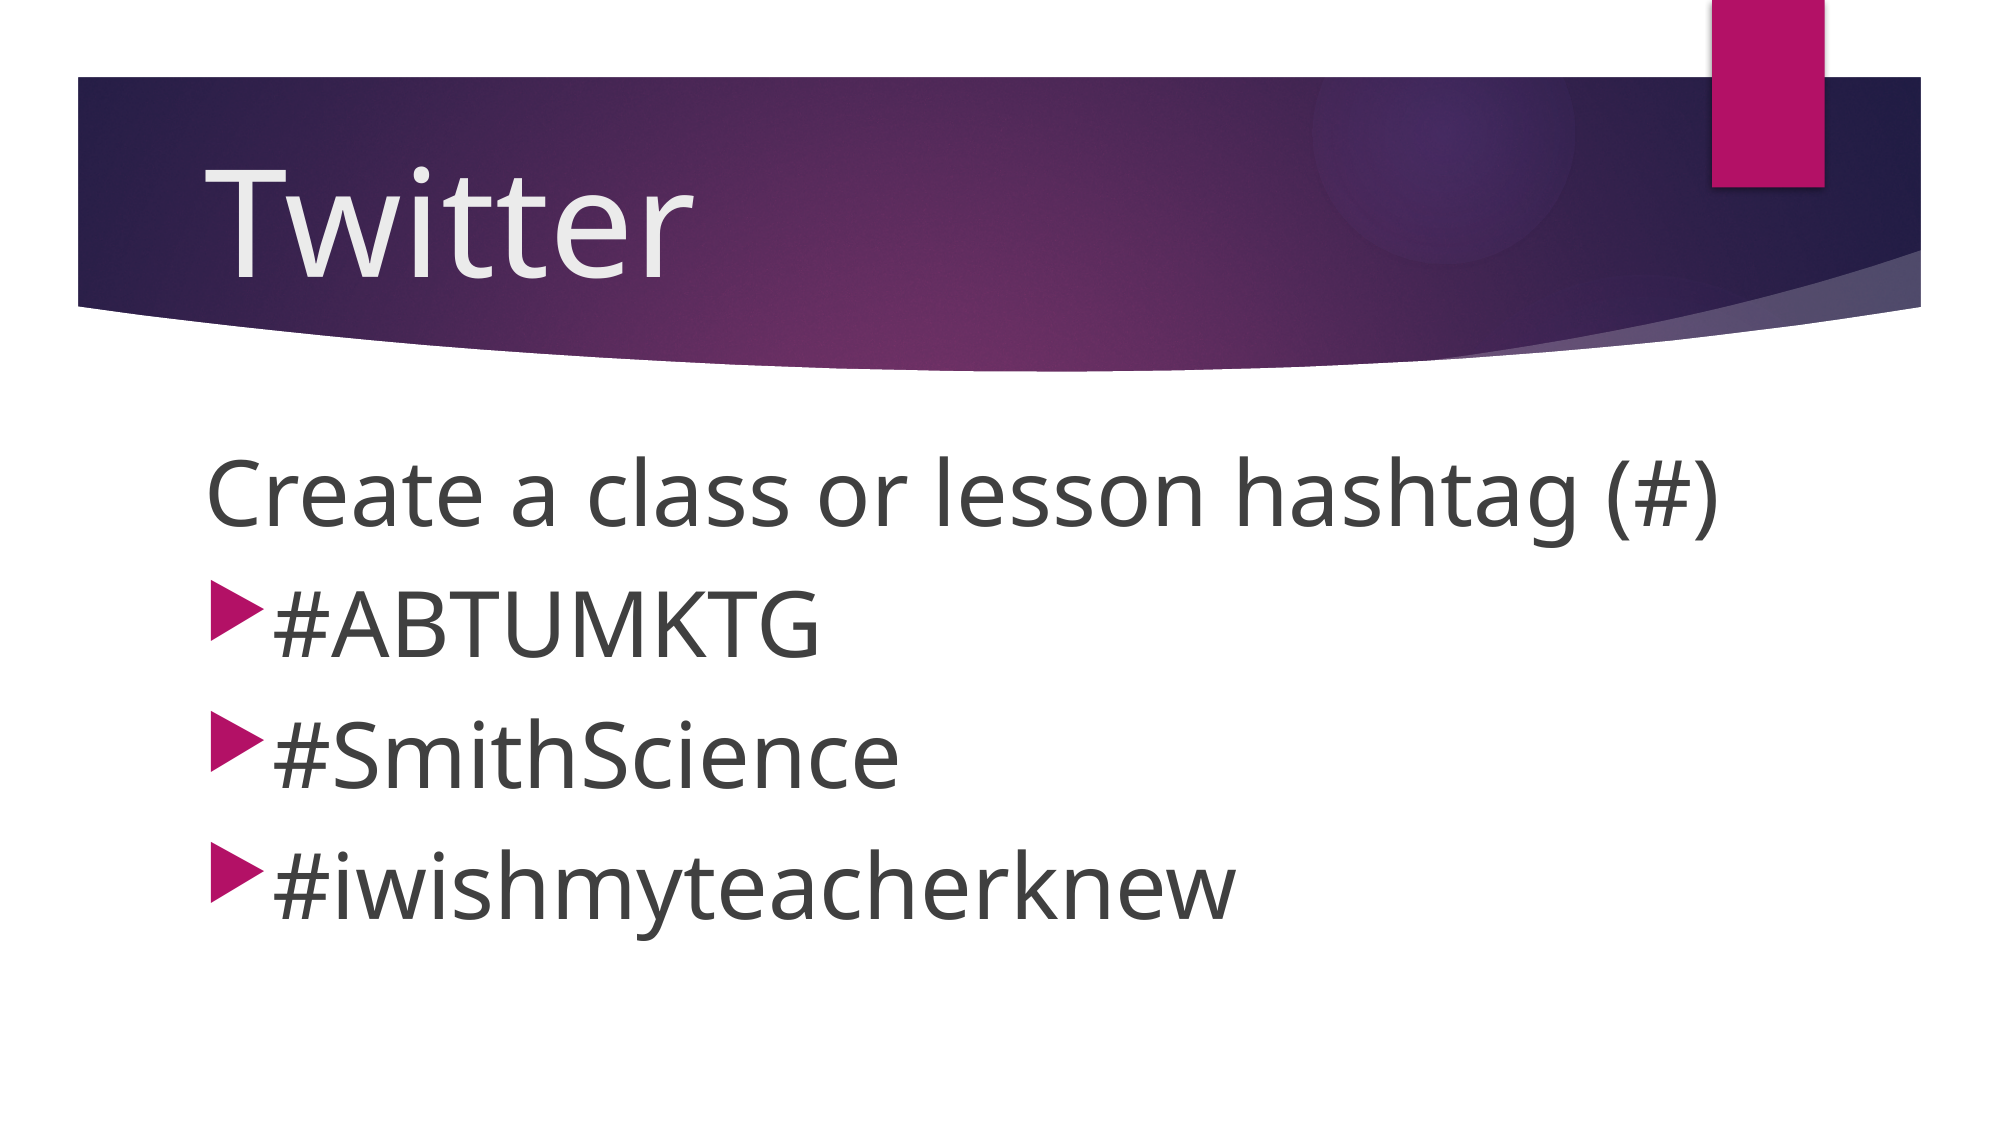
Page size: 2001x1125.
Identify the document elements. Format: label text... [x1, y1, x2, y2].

list Create a class or lesson hashtag (#) #ABTUMKTG #SmithScience #iwishmyteacherknew [189, 427, 1944, 988]
title Twitter [189, 159, 1627, 276]
